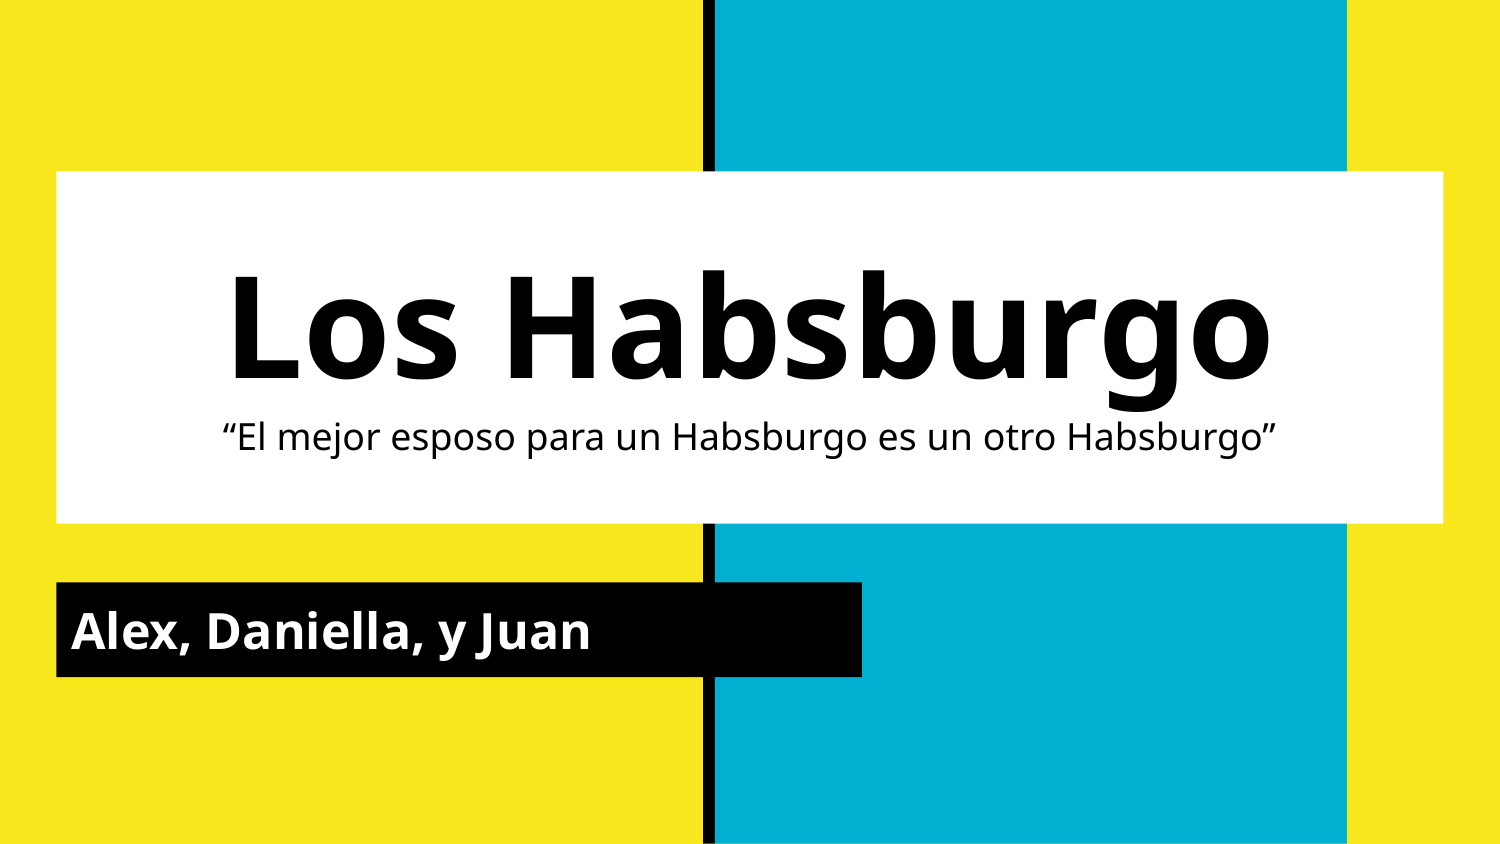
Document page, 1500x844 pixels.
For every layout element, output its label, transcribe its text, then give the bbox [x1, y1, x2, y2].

title Los Habsburgo “El mejor esposo para un Habsburgo es un otro Habsburgo” [56, 171, 1444, 524]
subtitle Alex, Daniella, y Juan [56, 582, 862, 678]
